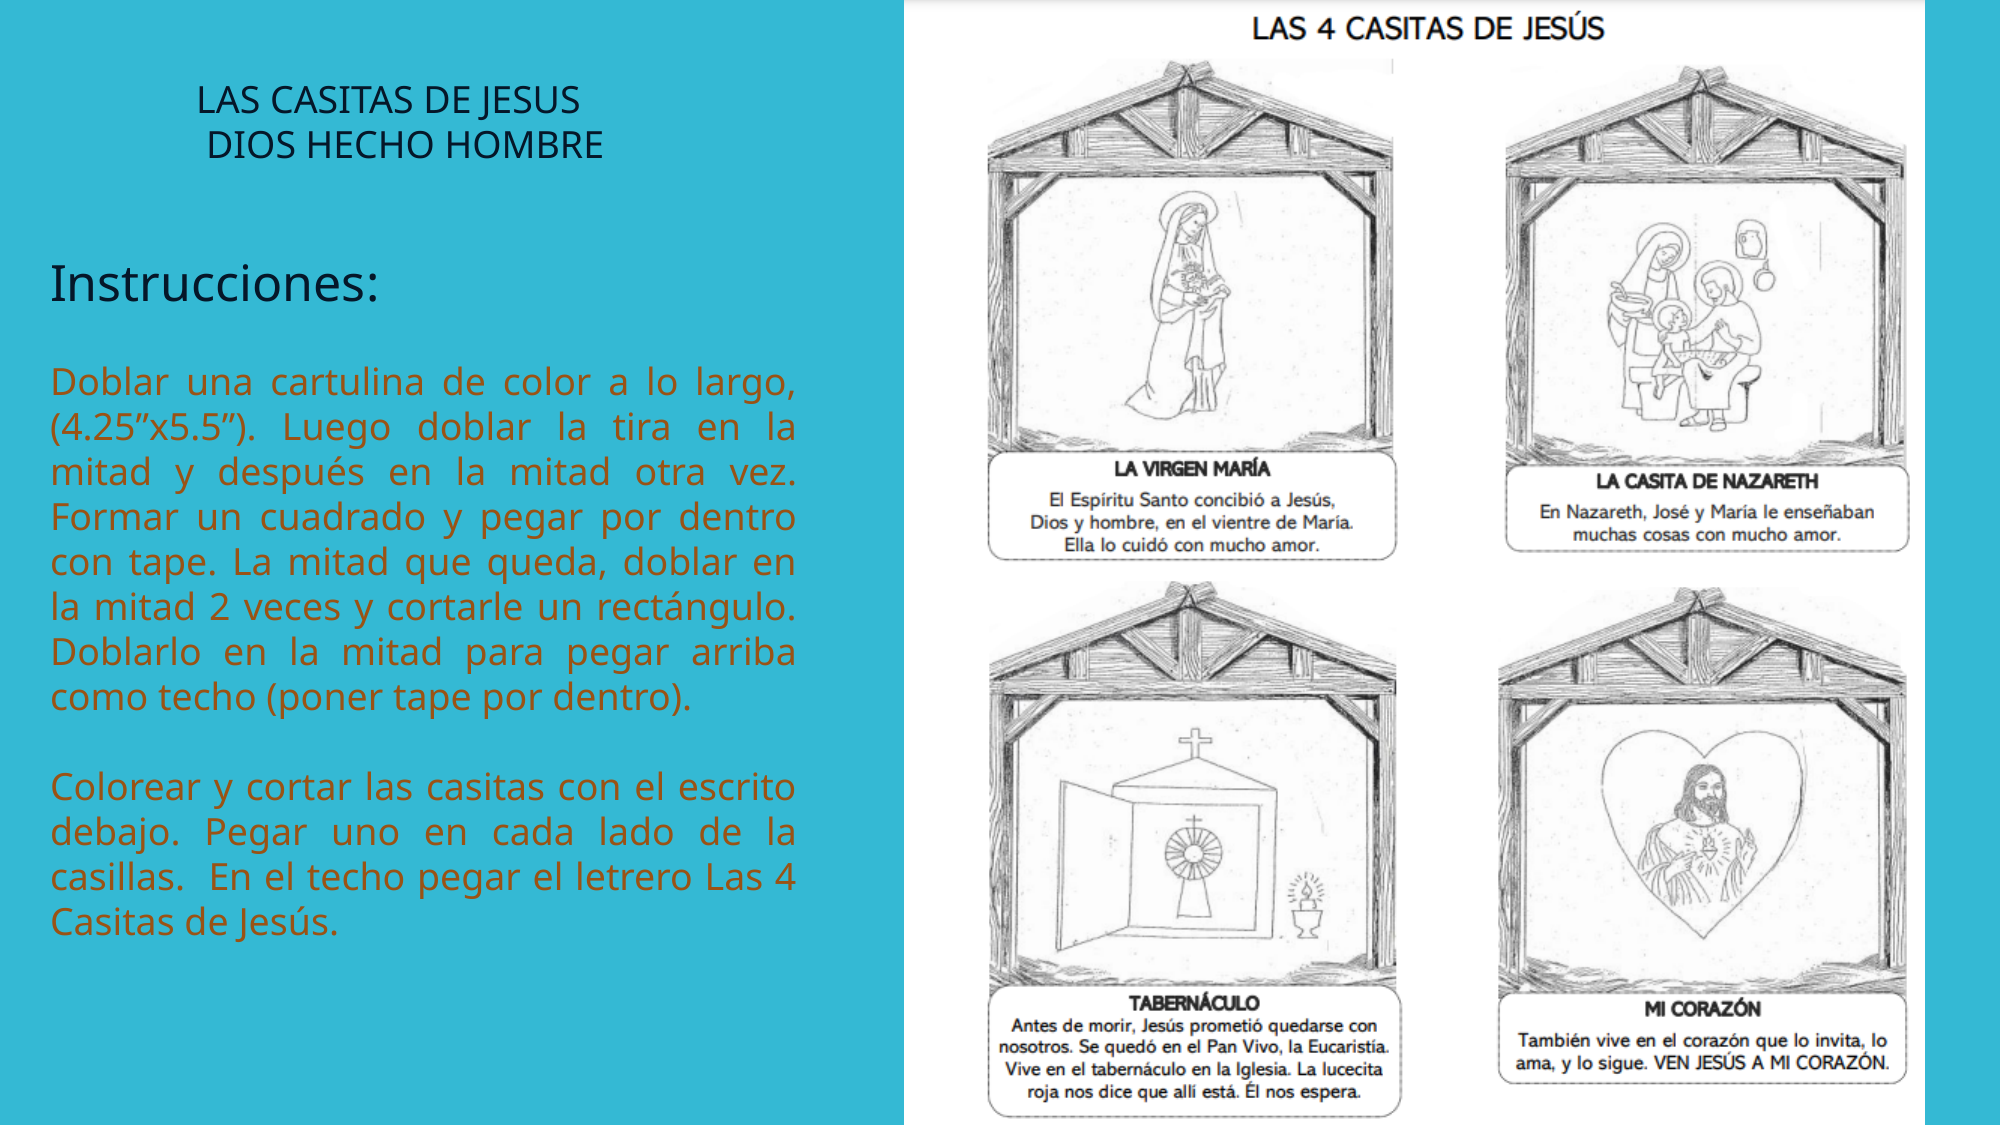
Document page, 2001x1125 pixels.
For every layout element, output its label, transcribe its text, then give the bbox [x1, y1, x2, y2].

text_box Doblar una cartulina de color a lo largo, (4.25”x5.5”). Luego doblar la tira en la mitad y después en la mitad otra vez. Formar un cuadrado y pegar por dentro con tape. La mitad que queda, doblar en la mitad 2 veces y cortarle un rectángulo. Doblarlo en la mitad para pegar arriba como techo (poner tape por dentro). Colorear y cortar las casitas con el escrito debajo. Pegar uno en cada lado de la casillas. En el techo pegar el letrero Las 4 Casitas de Jesús. [35, 350, 813, 996]
picture [904, 0, 1925, 1125]
text_box LAS CASITAS DE JESUS DIOS HECHO HOMBRE [181, 68, 904, 174]
text_box Instrucciones: [35, 243, 641, 319]
